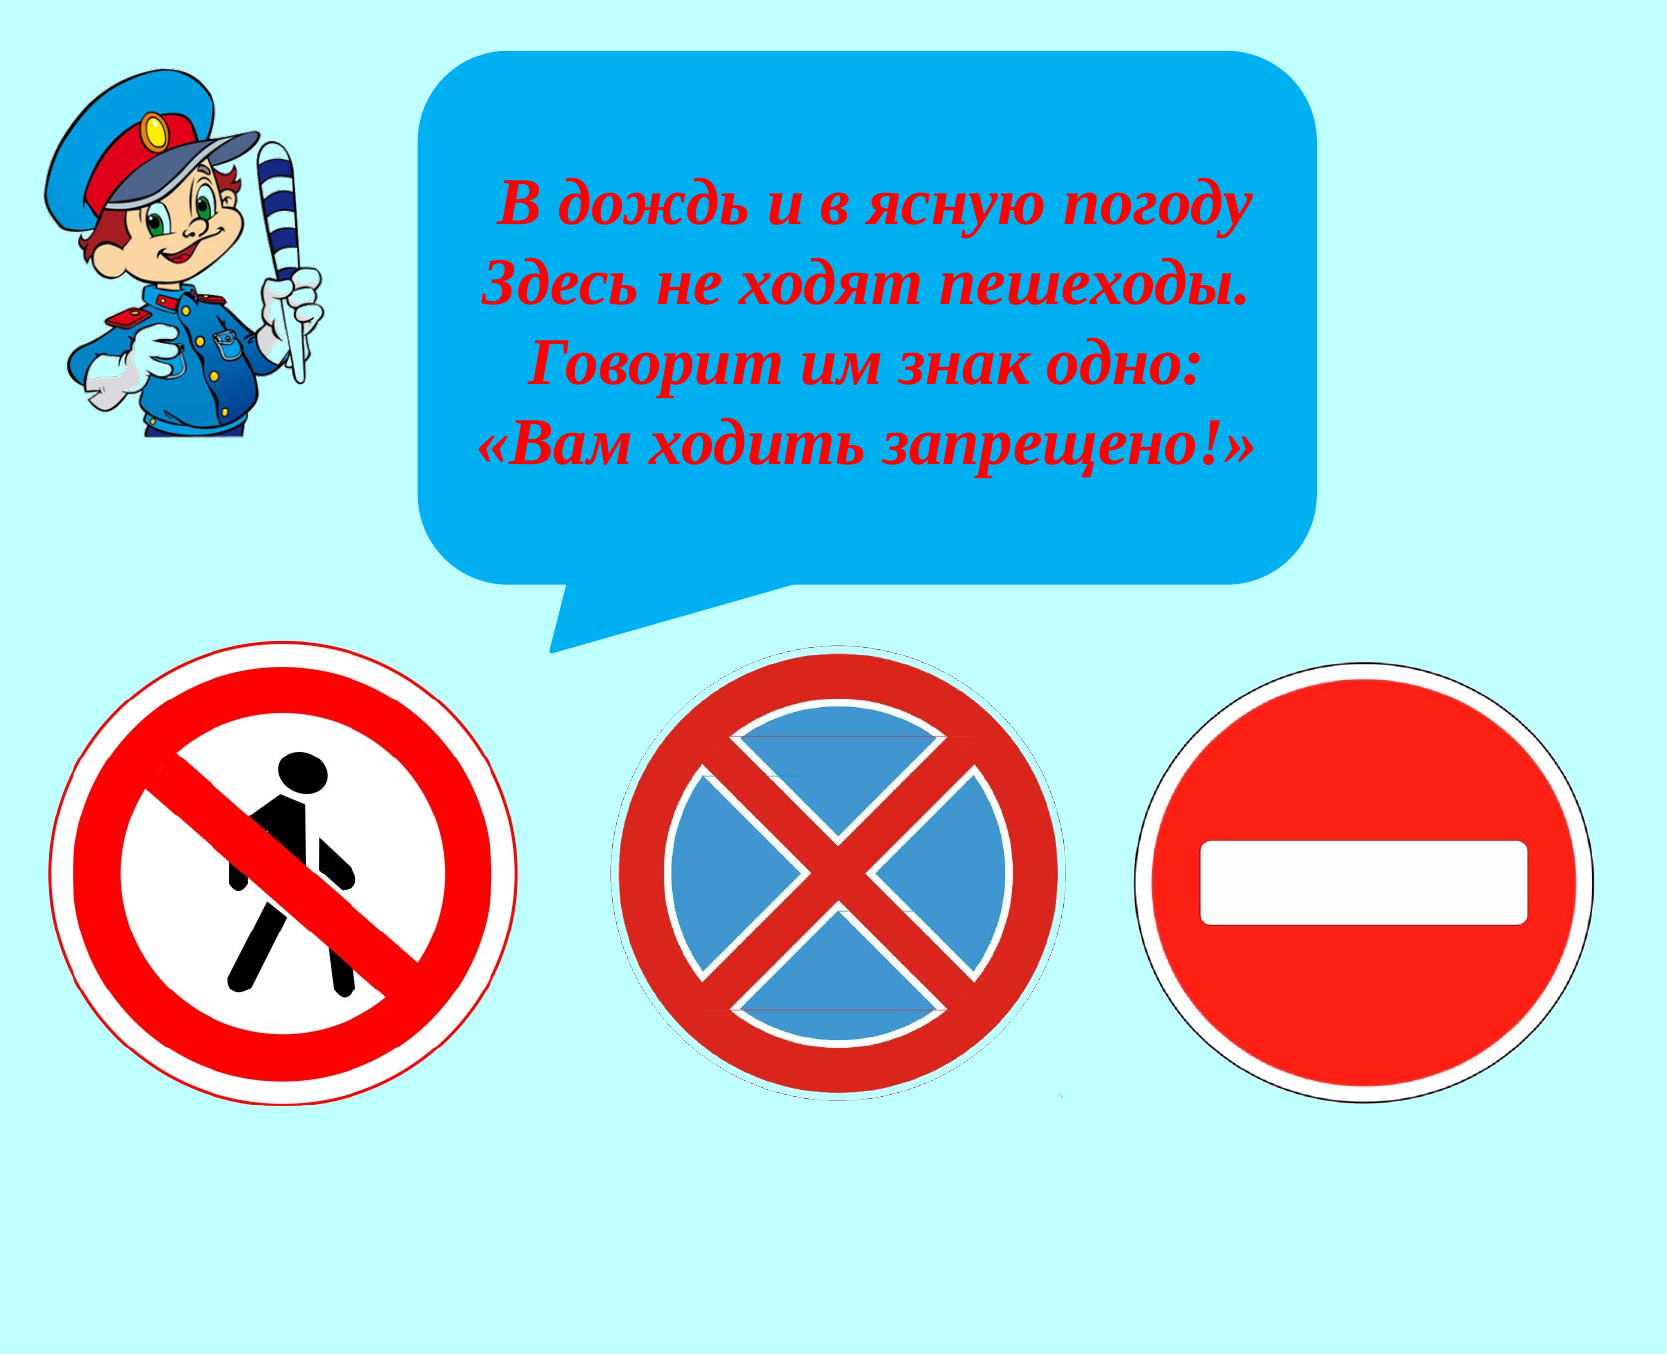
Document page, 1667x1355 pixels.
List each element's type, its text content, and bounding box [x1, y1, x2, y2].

picture [29, 52, 338, 452]
picture [0, 641, 1665, 1106]
text_box В дождь и в ясную погоду Здесь не ходят пешеходы. Говорит им знак одно: «Вам ходить запрещено!» [417, 50, 1317, 640]
